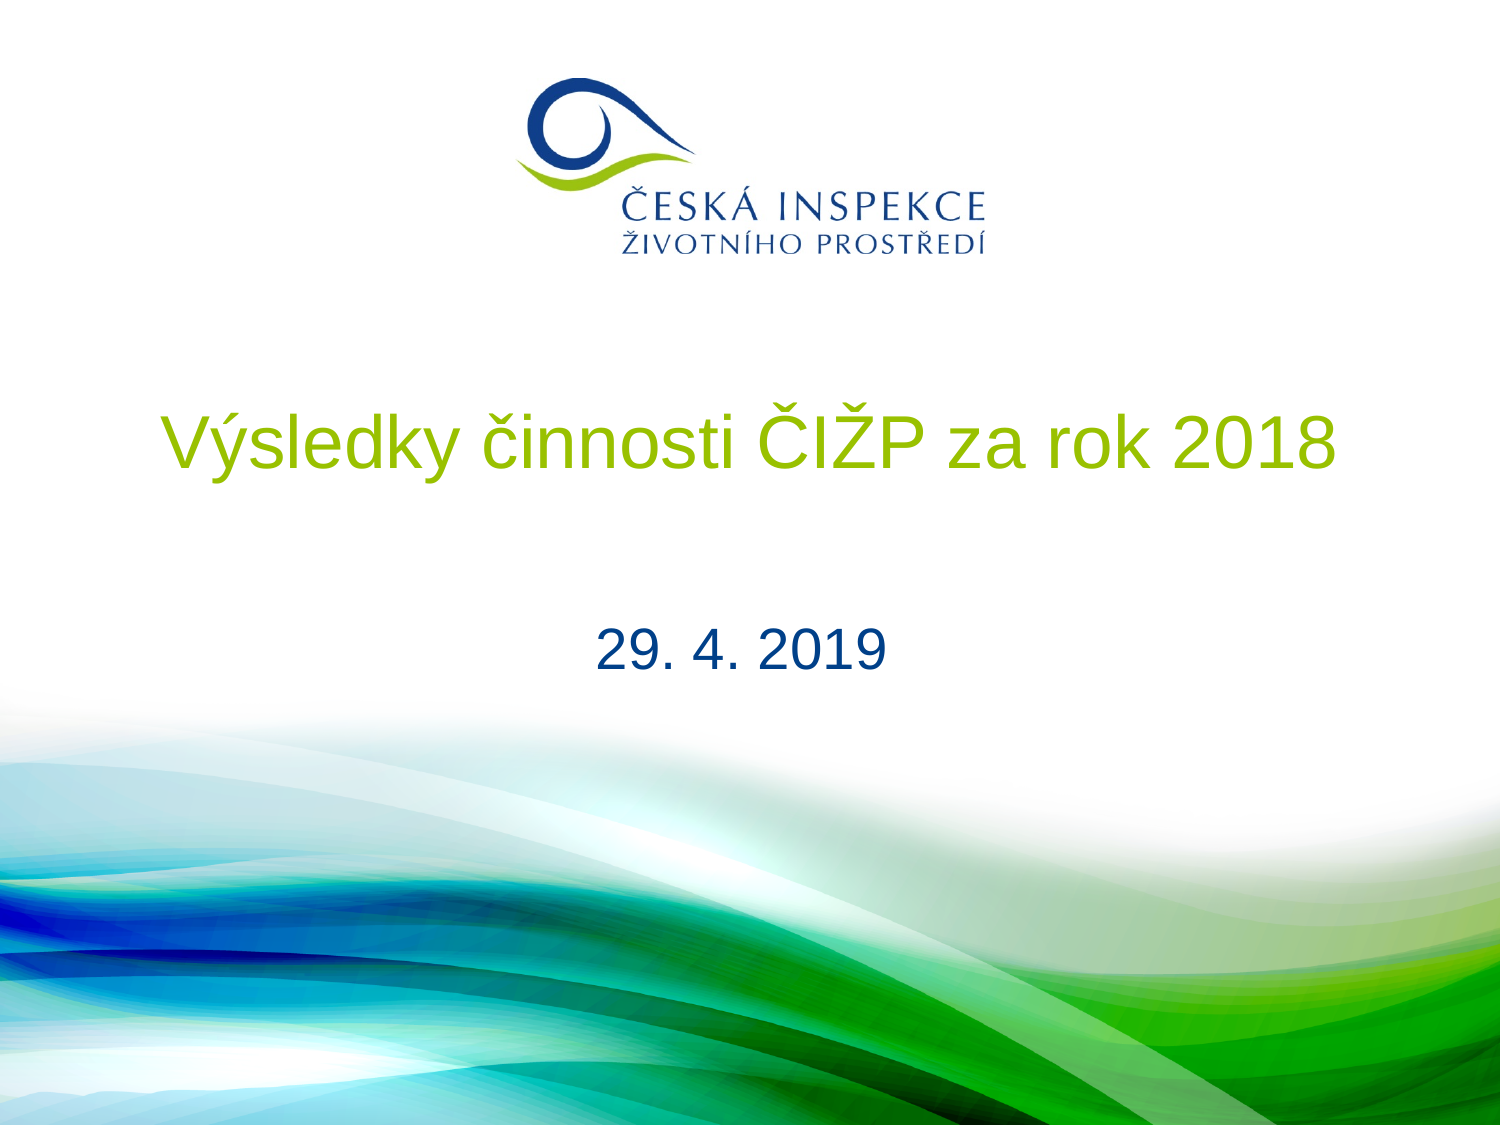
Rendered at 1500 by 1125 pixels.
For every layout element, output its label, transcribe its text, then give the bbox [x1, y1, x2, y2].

title Výsledky činnosti ČIŽP za rok 2018 [112, 349, 1388, 501]
picture [515, 77, 985, 254]
picture [398, 918, 420, 922]
picture [0, 503, 1500, 1125]
